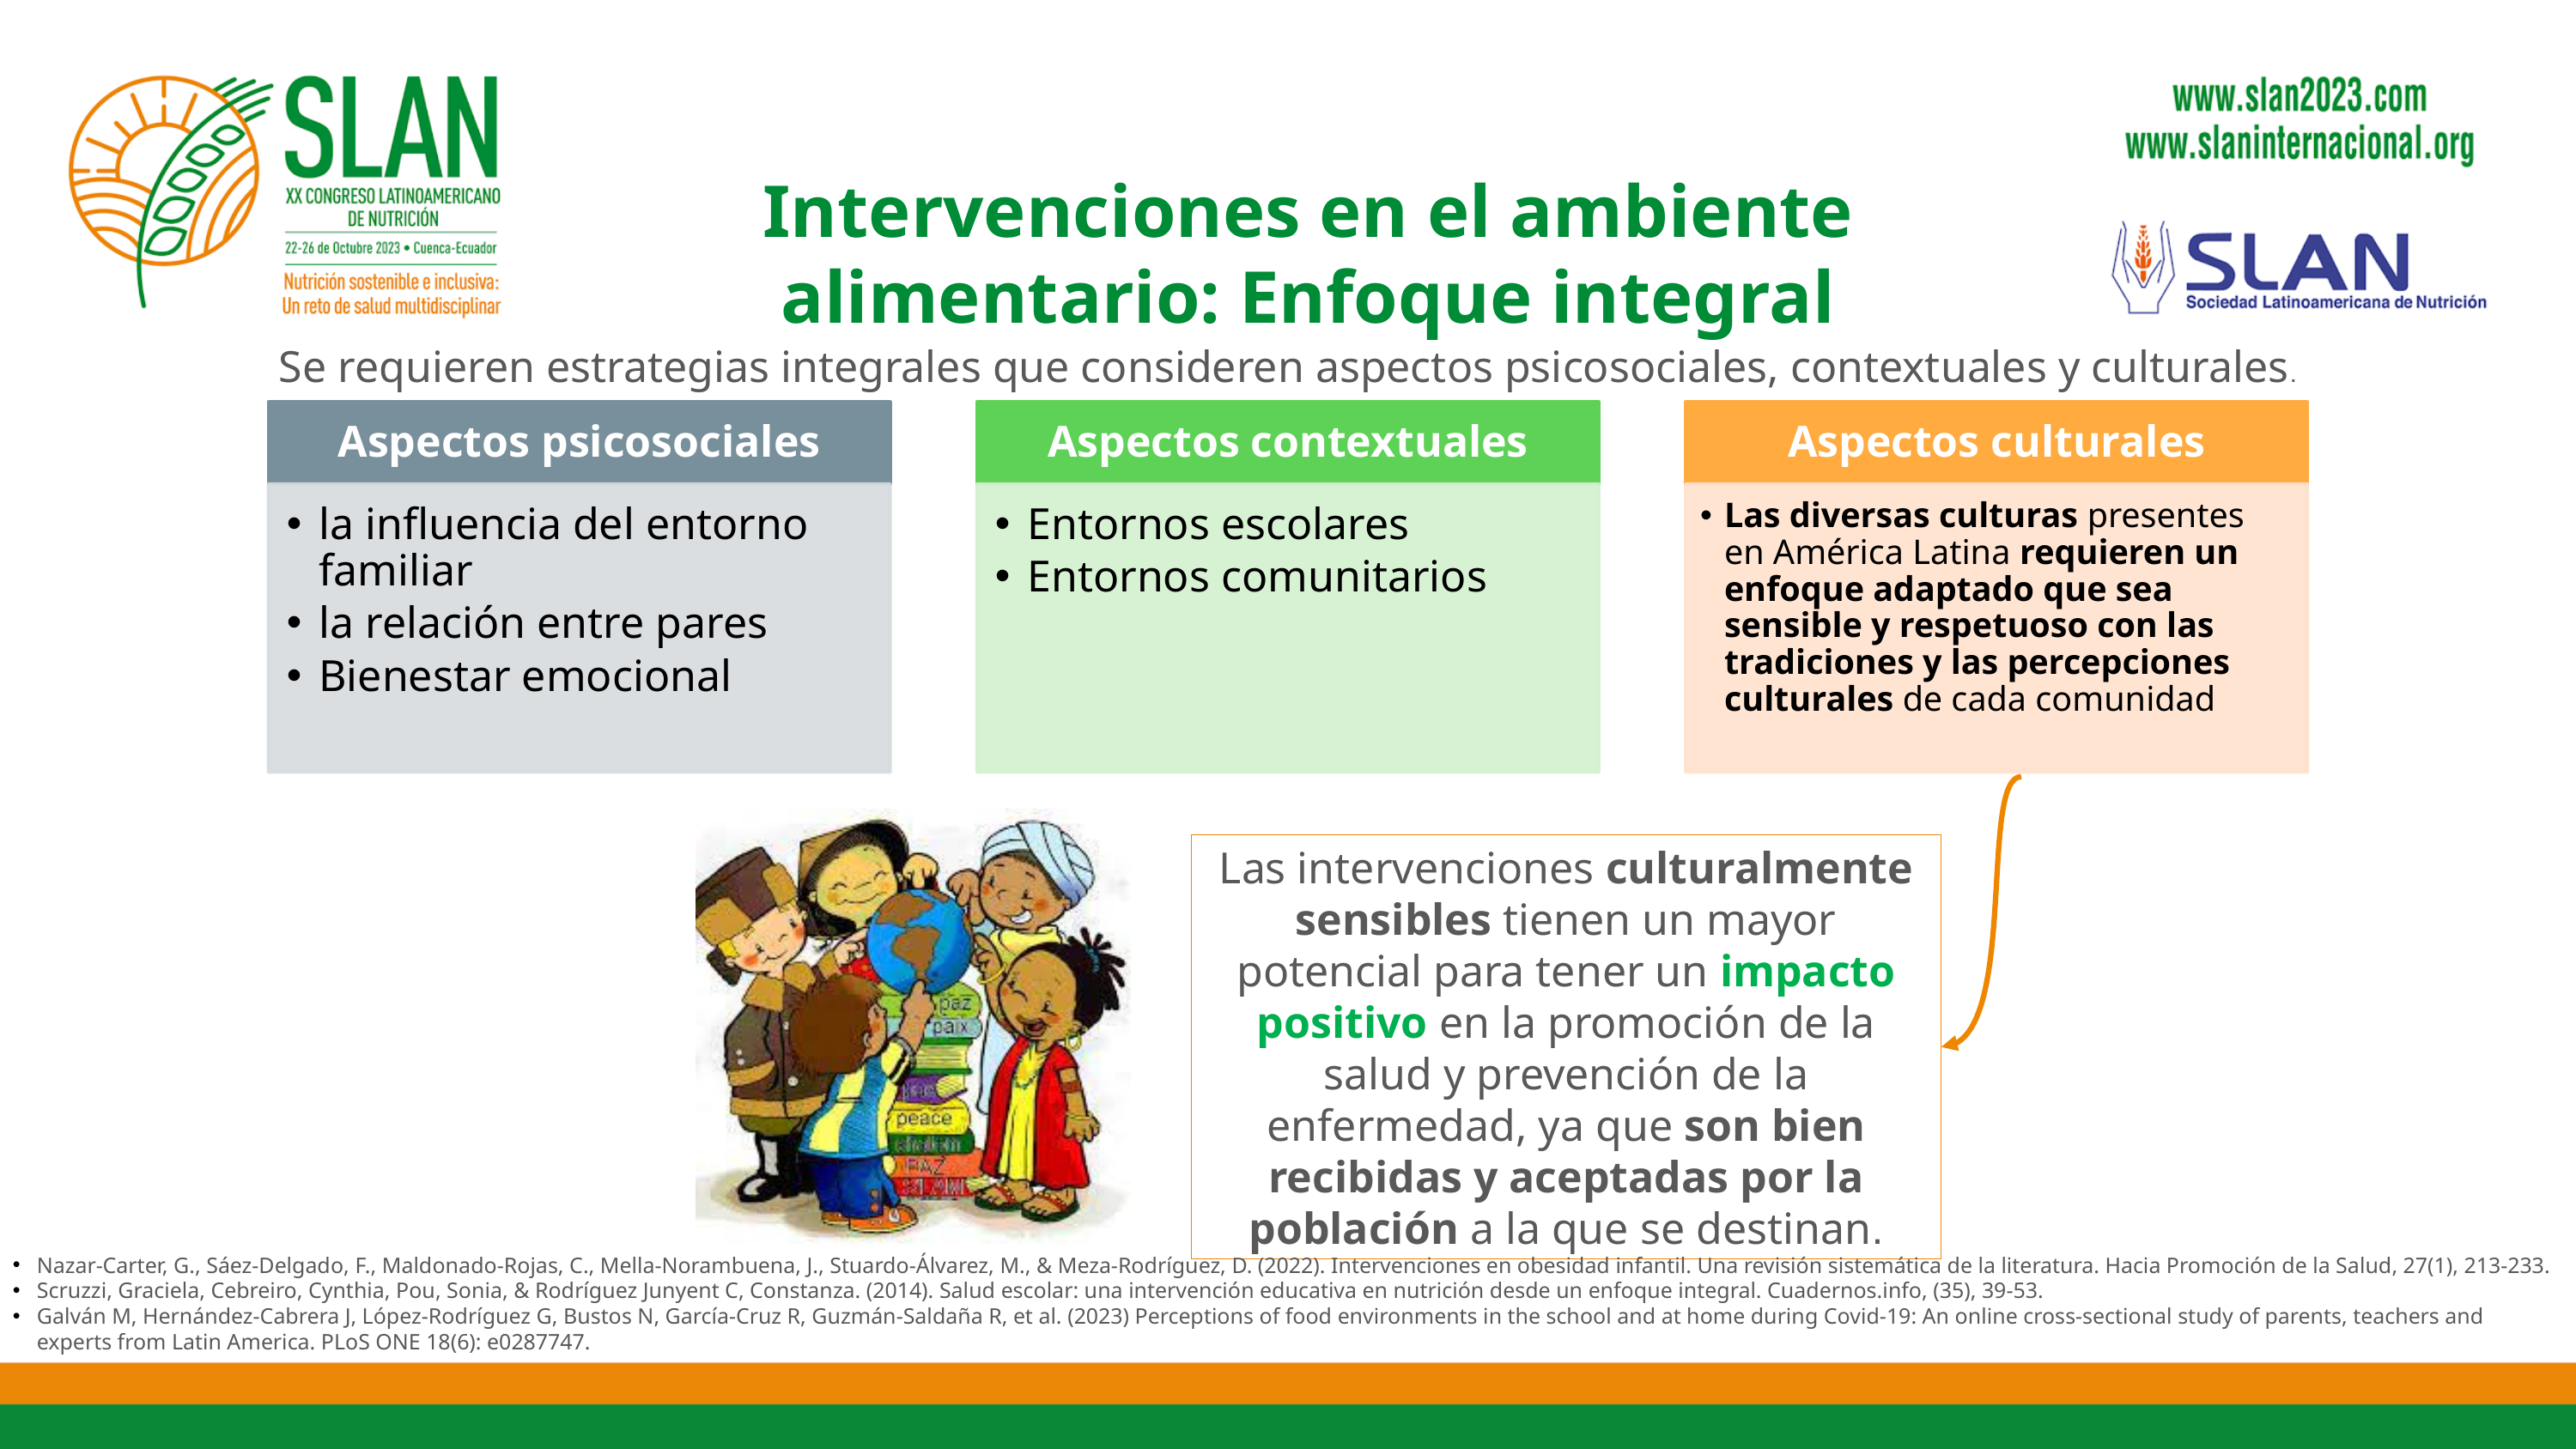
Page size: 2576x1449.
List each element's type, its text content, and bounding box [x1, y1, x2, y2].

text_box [1857, 859, 2105, 941]
text_box Se requieren estrategias integrales que consideren aspectos psicosociales, contextuales y culturales. [82, 333, 2494, 397]
text_box Las intervenciones culturalmente sensibles tienen un mayor potencial para tener un impacto positivo en la promoción de la salud y prevención de la enfermedad, ya que son bien recibidas y aceptadas por la población a la que se destinan. [1191, 834, 1941, 1245]
text_box Nazar-Carter, G., Sáez-Delgado, F., Maldonado-Rojas, C., Mella-Norambuena, J., Stuardo-Álvarez, M., & Meza-Rodríguez, D. (2022). Intervenciones en obesidad infantil. Una revisión sistemática de la literatura. Hacia Promoción de la Salud, 27(1), 213-233. Scruzzi, Graciela, Cebreiro, Cynthia, Pou, Sonia, & Rodríguez Junyent C, Constanza. (2014). Salud escolar: una intervención educativa en nutrición desde un enfoque integral. Cuadernos.info, (35), 39-53. Galván M, Hernández-Cabrera J, López-Rodríguez G, Bustos N, García-Cruz R, Guzmán-Saldaña R, et al. (2023) Perceptions of food environments in the school and at home during Covid-19: An online cross-sectional study of parents, teachers and experts from Latin America. PLoS ONE 18(6): e0287747. [0, 1245, 2576, 1361]
text_box Intervenciones en el ambiente alimentario: Enfoque integral [556, 166, 2061, 333]
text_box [267, 397, 2309, 776]
picture [0, 0, 2576, 1246]
picture [0, 1361, 2576, 1449]
picture [1941, 941, 1990, 1046]
